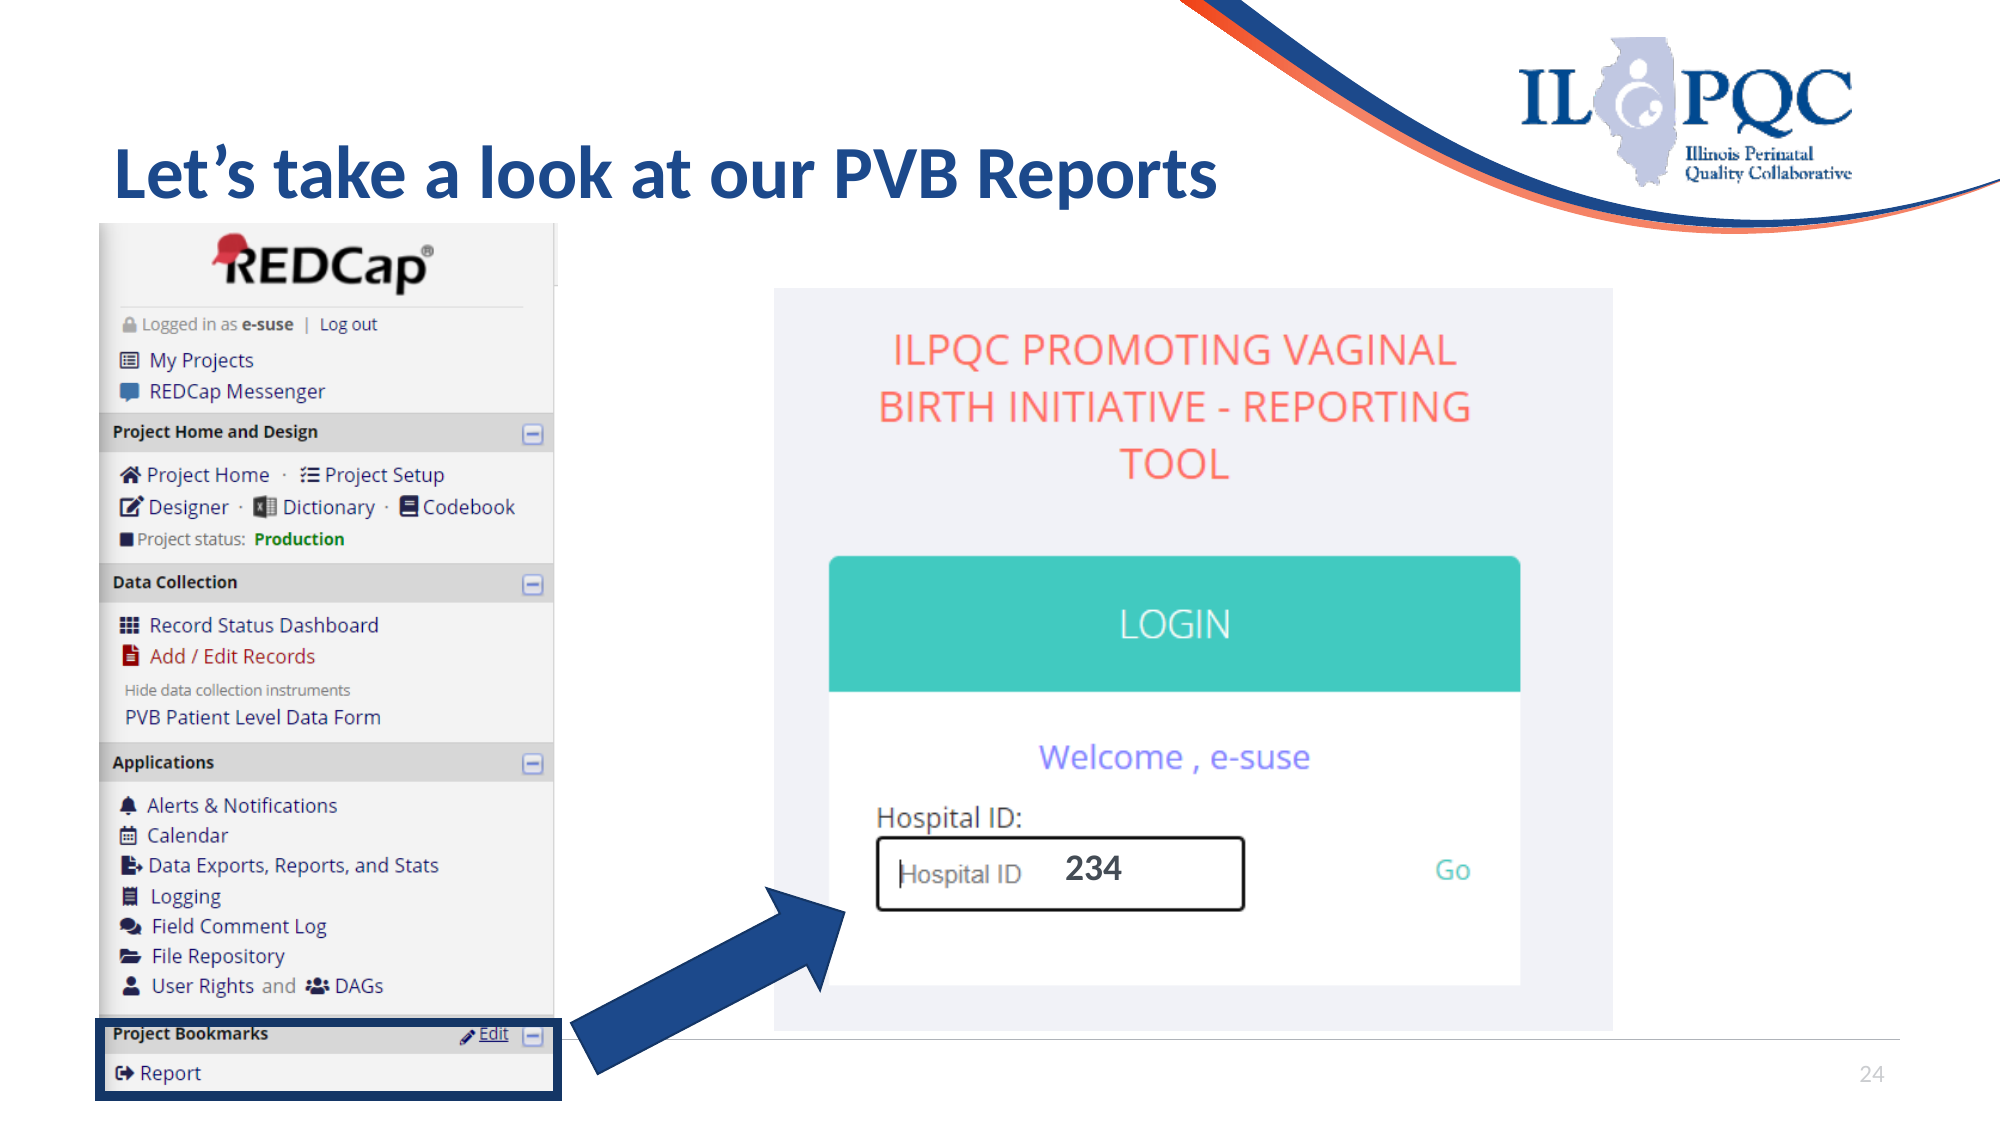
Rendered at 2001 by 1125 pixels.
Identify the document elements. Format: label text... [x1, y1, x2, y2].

picture [774, 288, 1613, 1032]
footer Illinois Perinatal Quality Collaborative [99, 1042, 775, 1103]
text_box [764, 886, 774, 905]
title Let’s take a look at our PVB Reports [99, 59, 1900, 278]
text_box [569, 915, 774, 1076]
picture [1519, 37, 1852, 59]
slide_number 24 [1449, 1042, 1900, 1103]
picture [99, 223, 558, 1097]
